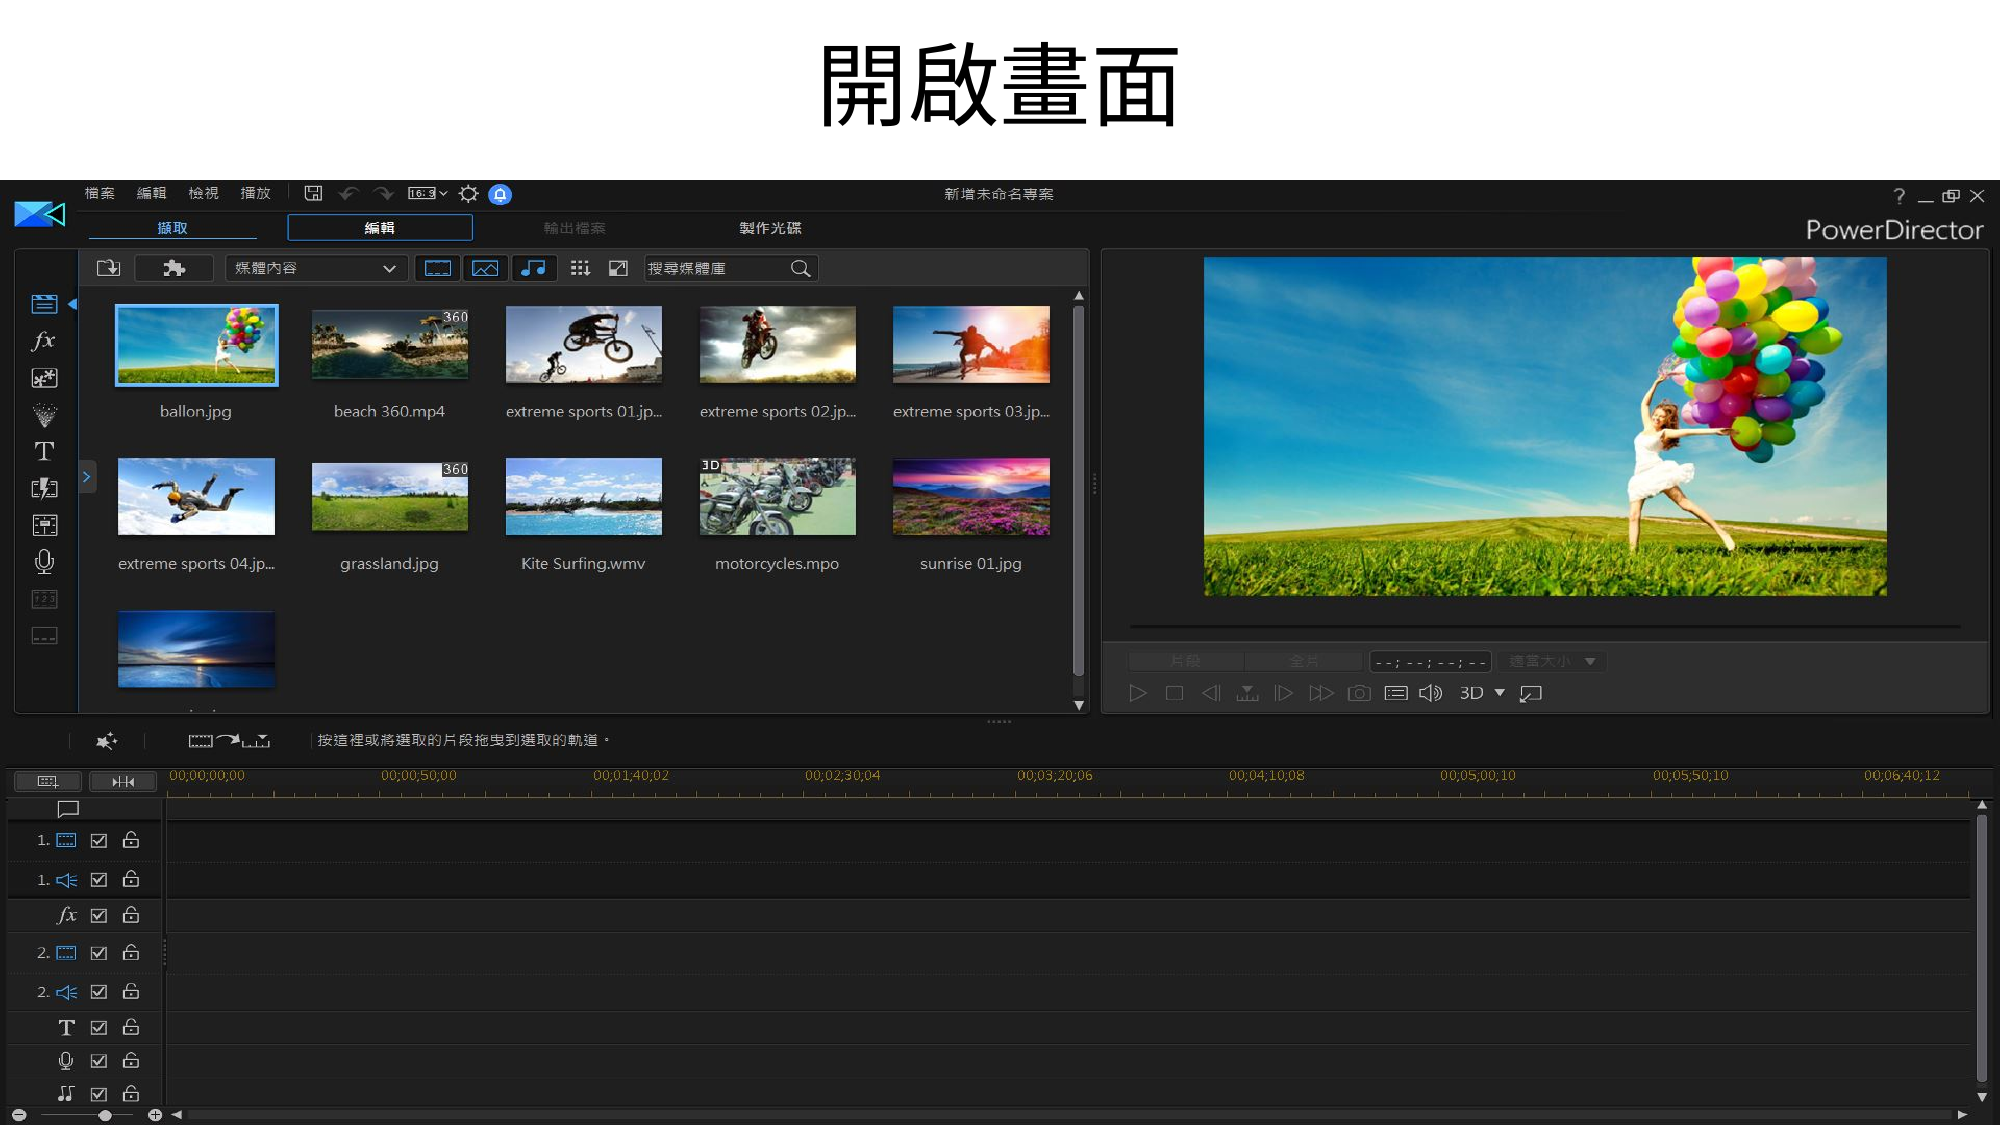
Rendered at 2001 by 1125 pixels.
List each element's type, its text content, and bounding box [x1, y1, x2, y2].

title 開啟畫面 [0, 0, 2000, 180]
picture [0, 180, 2000, 1125]
